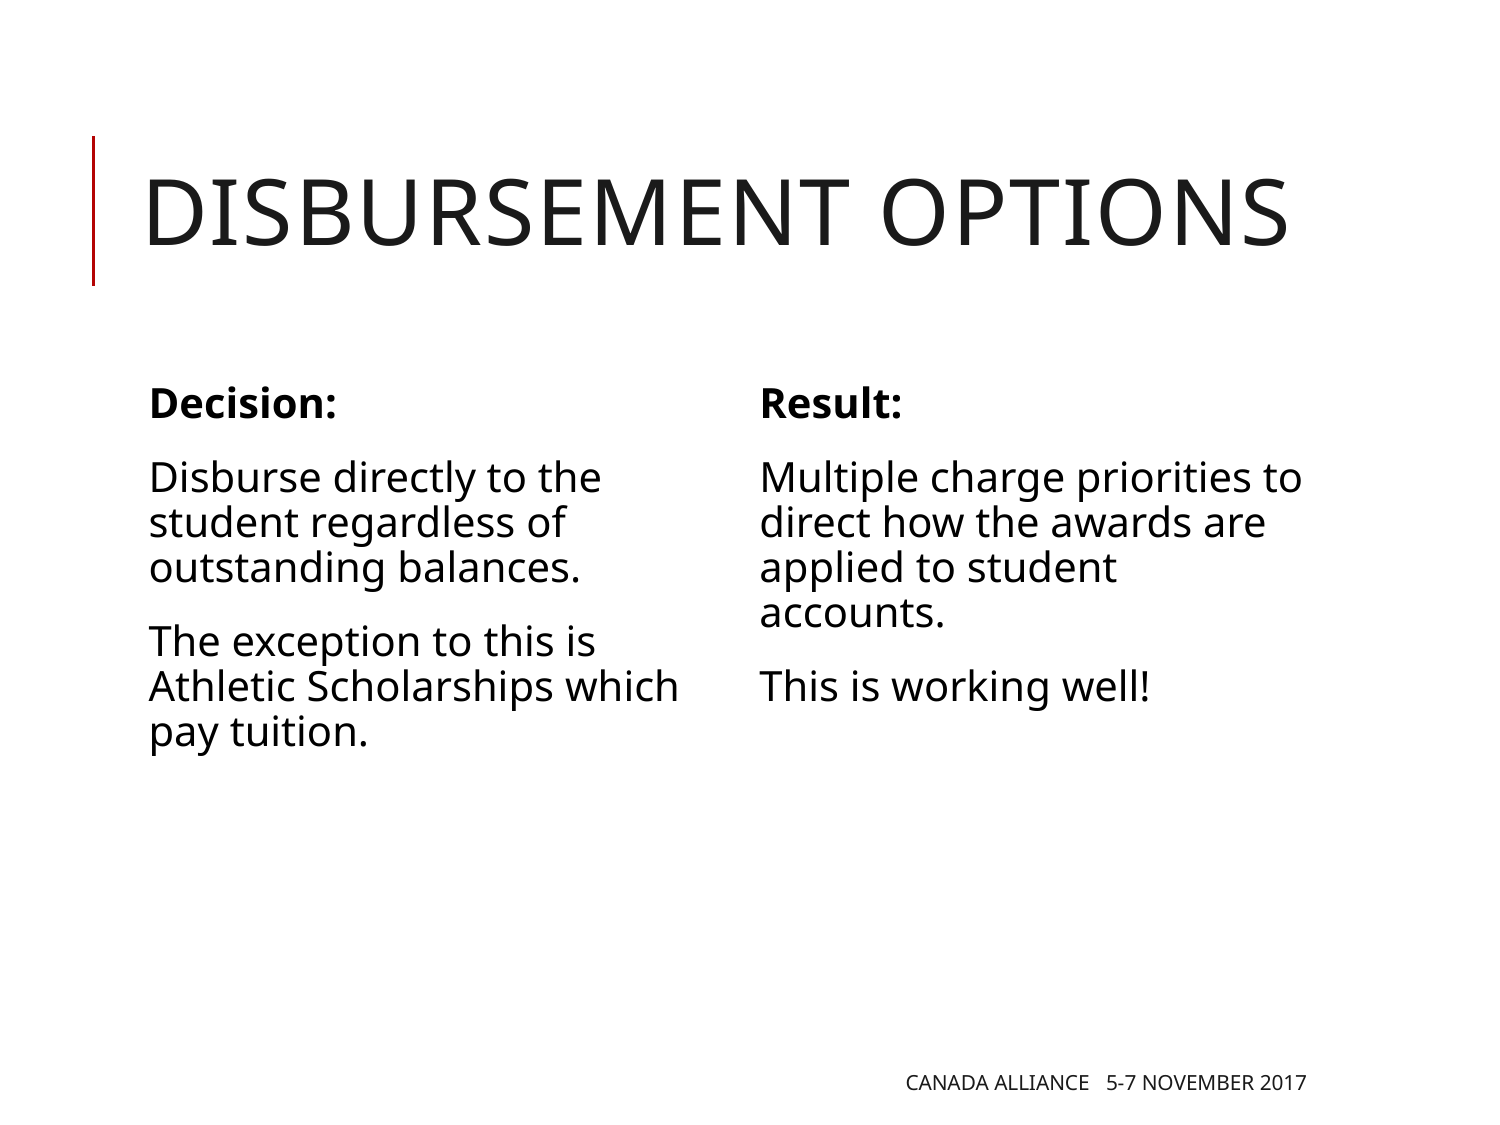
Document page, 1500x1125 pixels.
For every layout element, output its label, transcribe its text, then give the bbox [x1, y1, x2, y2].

list Decision: Disburse directly to the student regardless of outstanding balances. The exception to this is Athletic Scholarships which pay tuition. [126, 375, 711, 1035]
footer Canada Alliance 5-7 November 2017 [595, 1061, 1322, 1107]
list Result: Multiple charge priorities to direct how the awards are applied to student accounts. This is working well! [736, 375, 1322, 1035]
title Disbursement Options [126, 96, 1322, 342]
